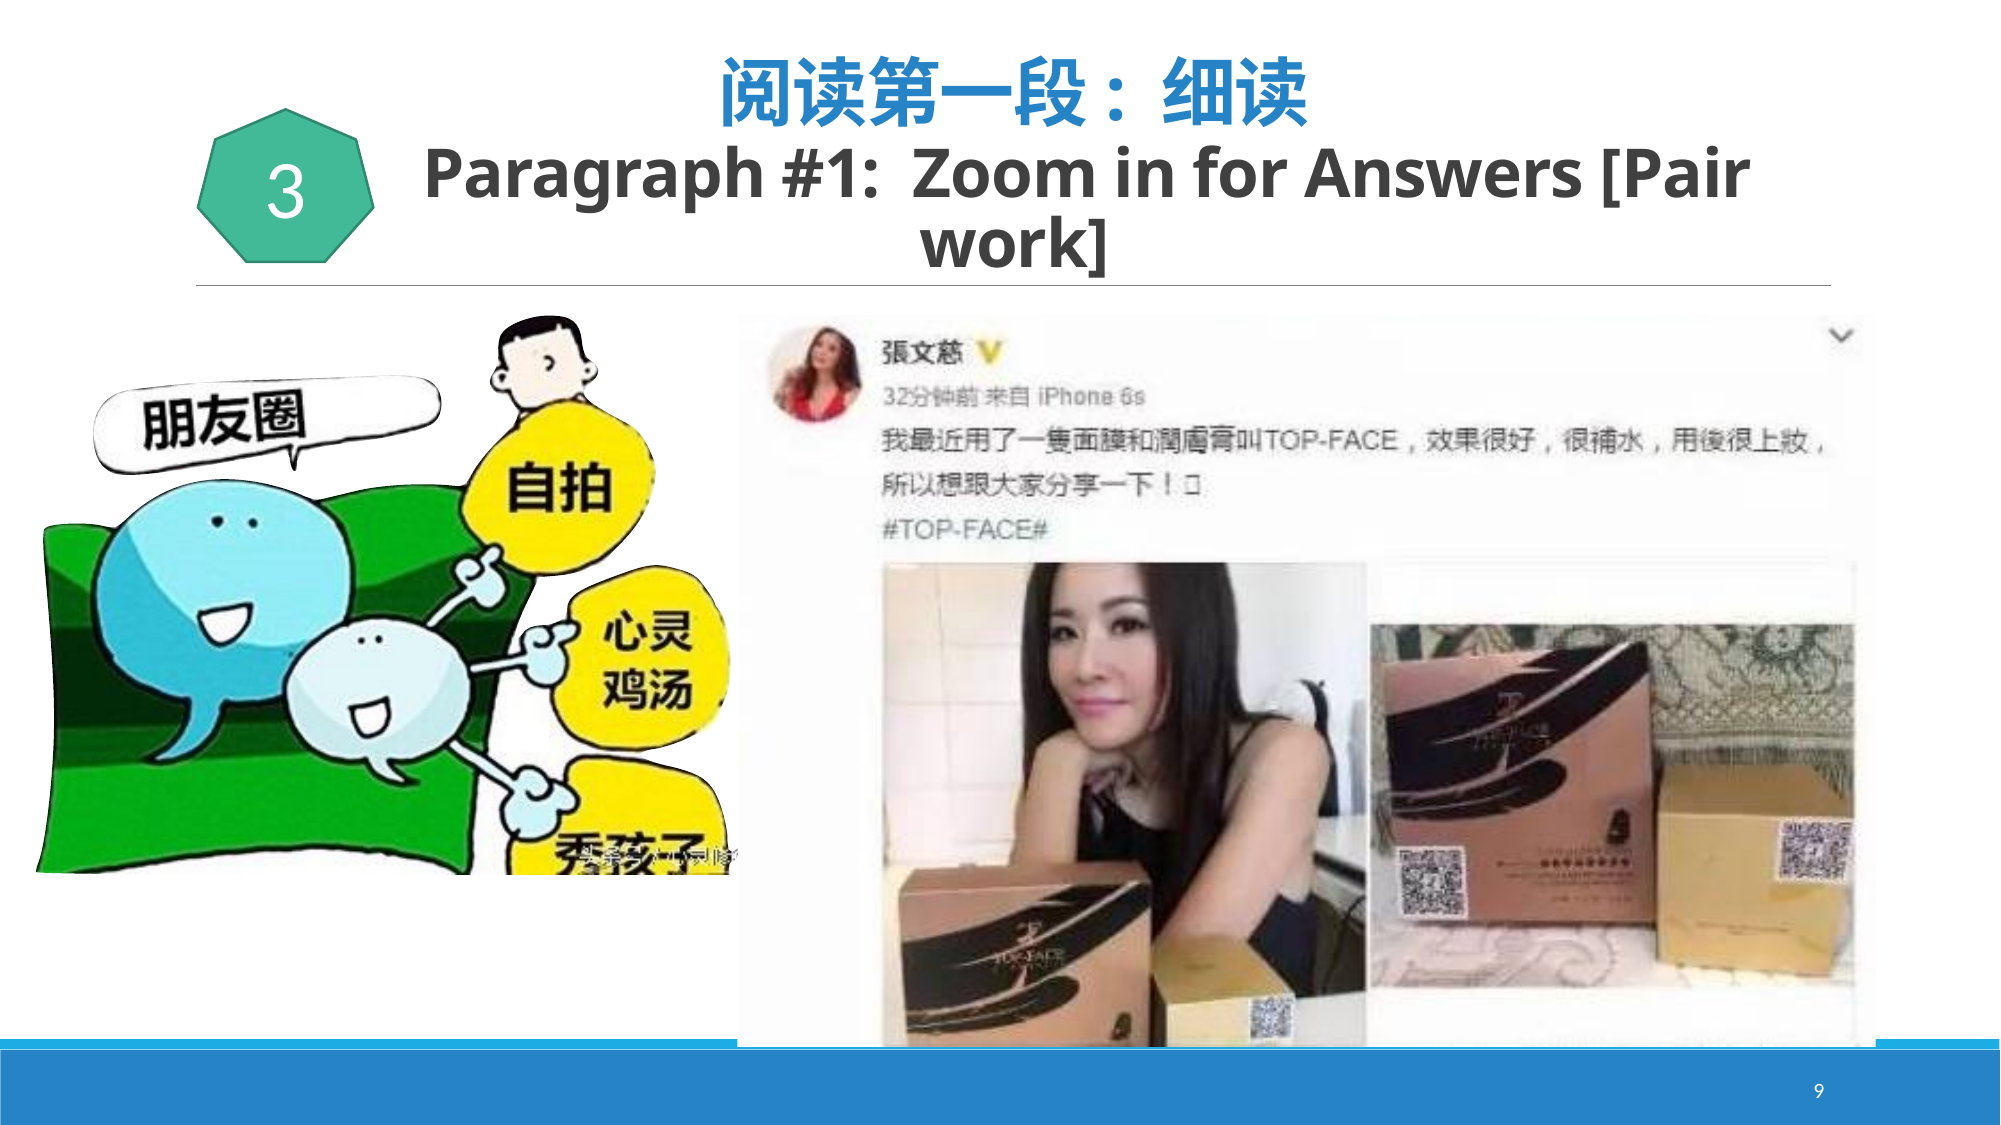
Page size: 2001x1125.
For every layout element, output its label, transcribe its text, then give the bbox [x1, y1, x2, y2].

slide_number 9 [1624, 1059, 1840, 1120]
title 阅读第一段: 细读 Paragraph #1: Zoom in for Answers [Pair work] [189, 50, 1840, 289]
picture [35, 315, 1877, 1048]
